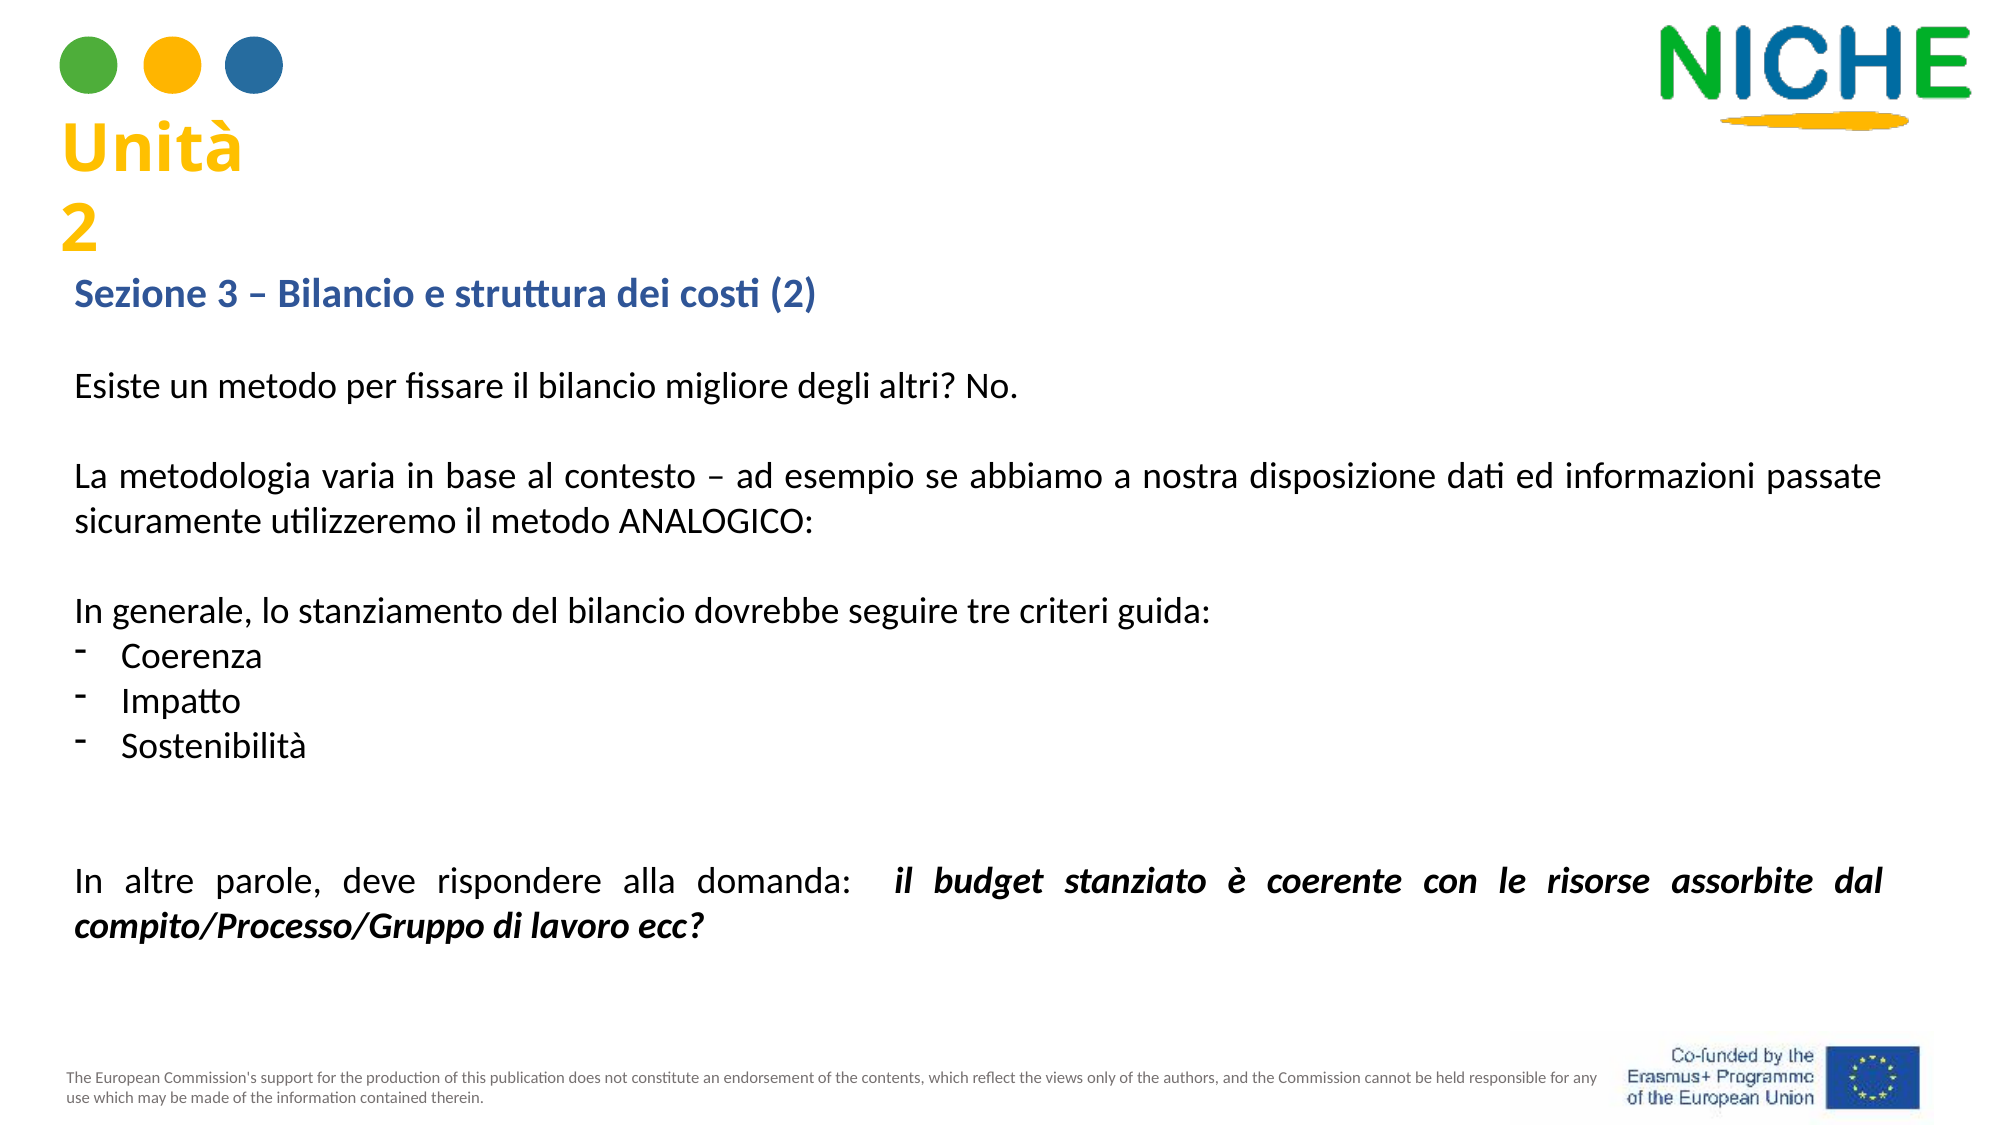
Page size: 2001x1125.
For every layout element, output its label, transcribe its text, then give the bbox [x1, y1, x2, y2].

text_box Unità 2 [46, 96, 299, 272]
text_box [59, 36, 283, 94]
picture [1510, 1031, 1934, 1125]
text_box The European Commission's support for the production of this publication does not constitute an endorsement of the contents, which reflect the views only of the authors, and the Commission cannot be held responsible for any use which may be made of the information contained therein. [51, 1059, 1510, 1114]
picture [1633, 0, 1998, 145]
text_box Sezione 3 – Bilancio e struttura dei costi (2) Esiste un metodo per fissare il bilancio migliore degli altri? No. La metodologia varia in base al contesto – ad esempio se abbiamo a nostra disposizione dati ed informazioni passate sicuramente utilizzeremo il metodo ANALOGICO: In generale, lo stanziamento del bilancio dovrebbe seguire tre criteri guida: Coerenza Impatto Sostenibilità In altre parole, deve rispondere alla domanda: il budget stanziato è coerente con le risorse assorbite dal compito/Processo/Gruppo di lavoro ecc? [59, 258, 1900, 954]
